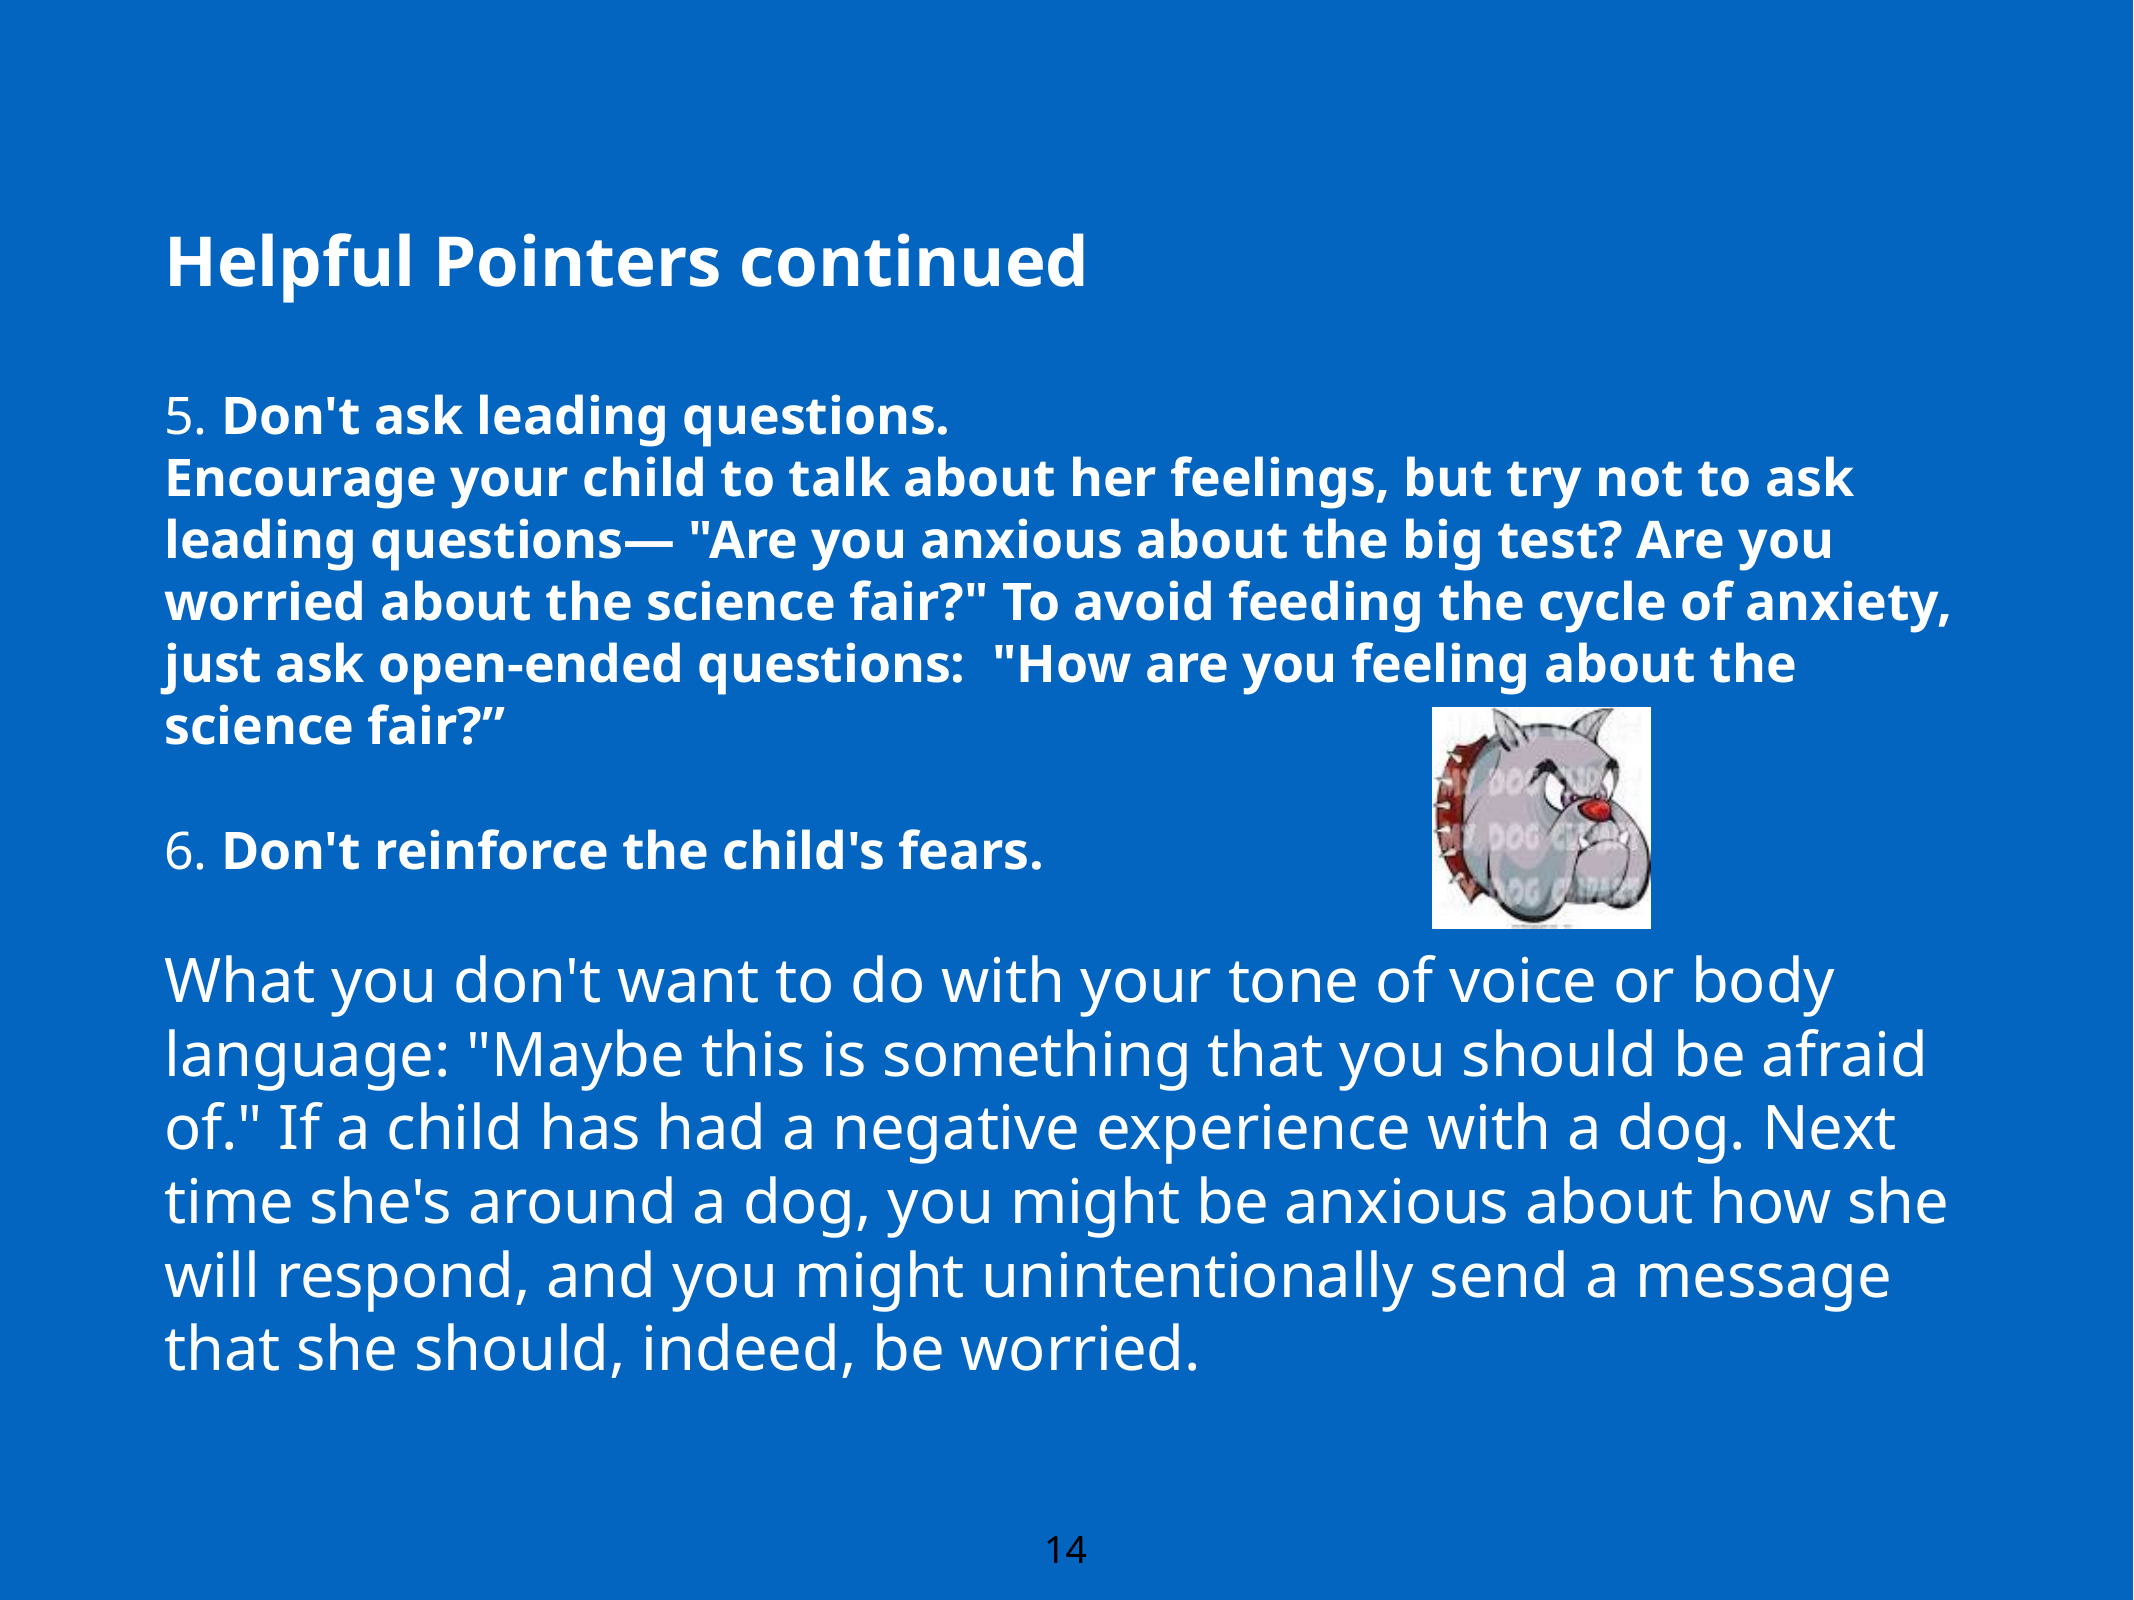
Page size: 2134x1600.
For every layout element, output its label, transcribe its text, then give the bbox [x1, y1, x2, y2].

list Helpful Pointers continued 5. Don't ask leading questions. Encourage your child to talk about her feelings, but try not to ask leading questions— "Are you anxious about the big test? Are you worried about the science fair?" To avoid feeding the cycle of anxiety, just ask open-ended questions: "How are you feeling about the science fair?” 6. Don't reinforce the child's fears. What you don't want to do with your tone of voice or body language: "Maybe this is something that you should be afraid of." If a child has had a negative experience with a dog. Next time she's around a dog, you might be anxious about how she will respond, and you might unintentionally send a message that she should, indeed, be worried. [156, 208, 1978, 1392]
picture [1432, 706, 1651, 929]
slide_number 14 [1035, 1517, 1096, 1581]
